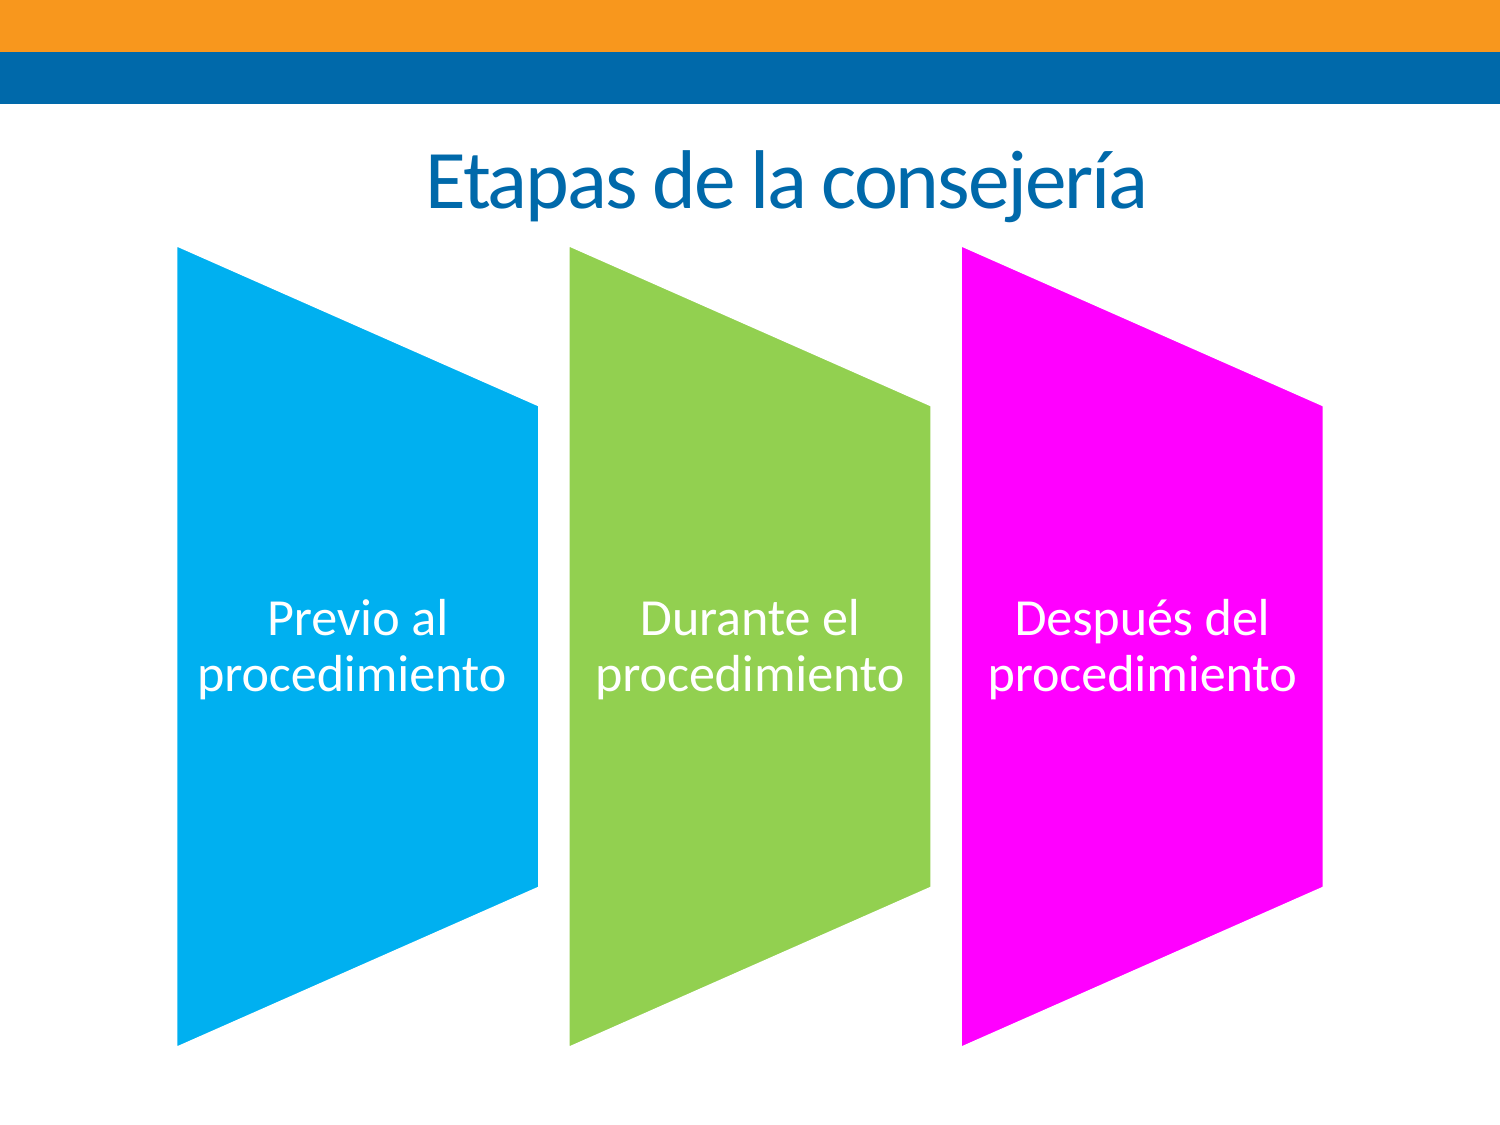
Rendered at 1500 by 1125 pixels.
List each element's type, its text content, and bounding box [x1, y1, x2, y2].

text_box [174, 243, 1325, 1050]
title Etapas de la consejería [75, 104, 1500, 290]
text_box [0, 52, 1500, 104]
